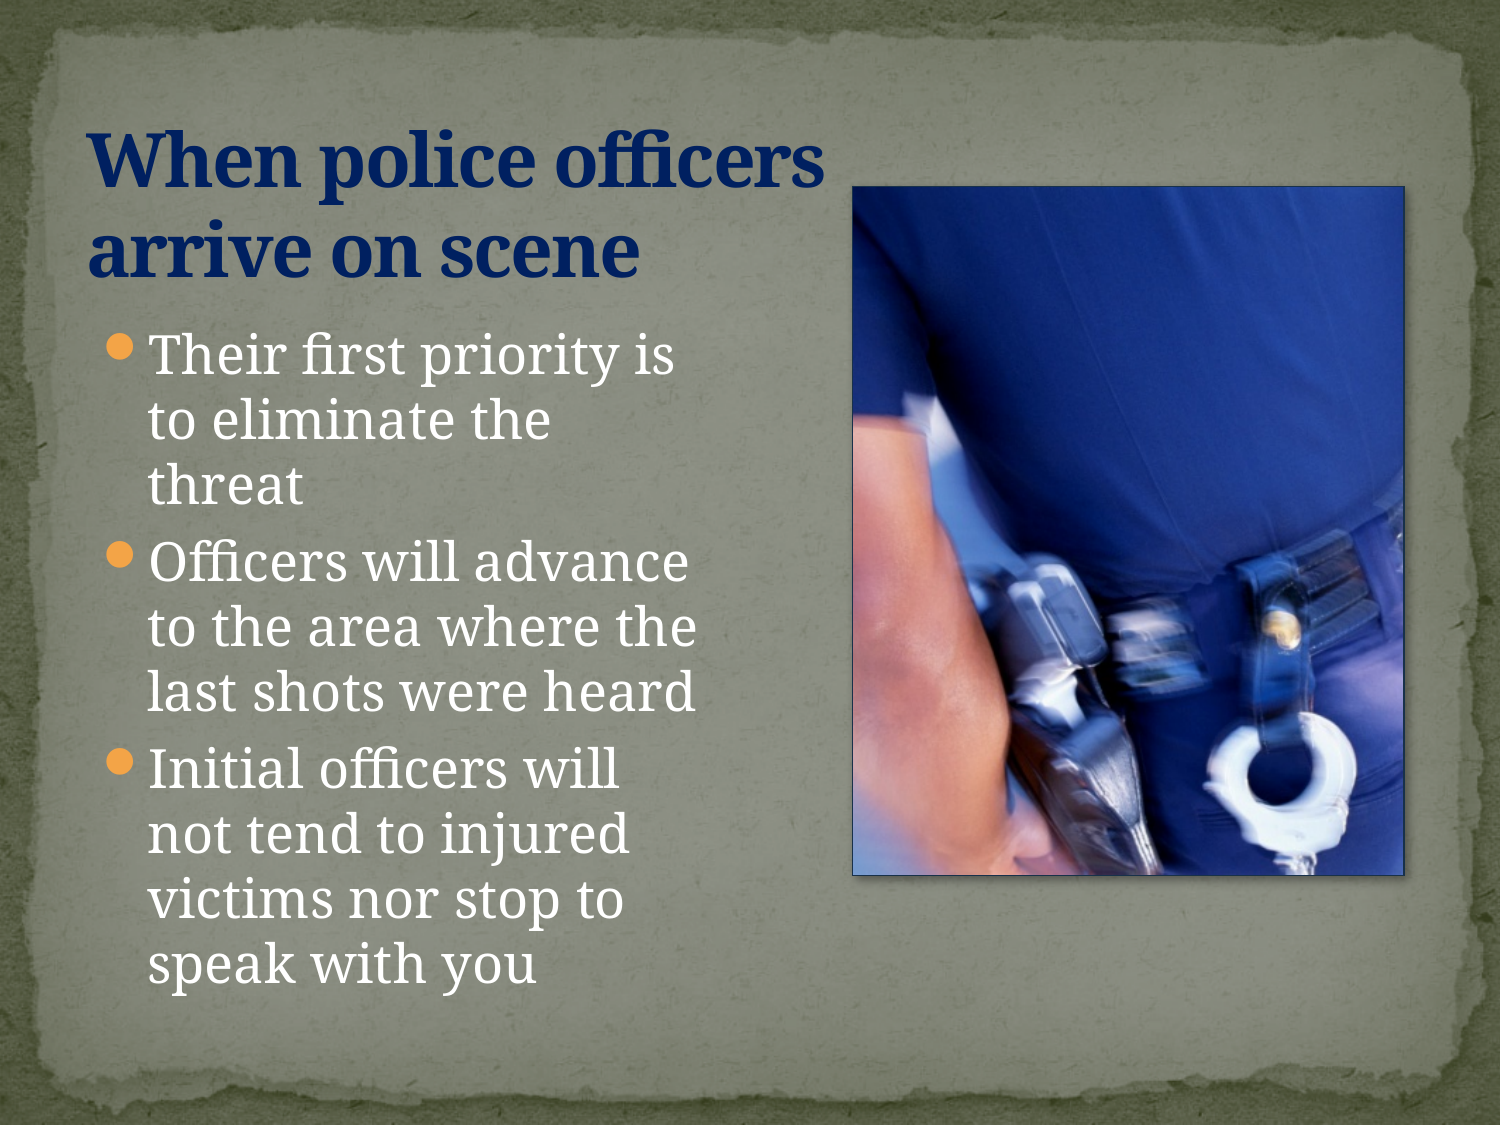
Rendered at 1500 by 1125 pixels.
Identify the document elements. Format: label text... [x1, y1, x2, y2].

list Their first priority is to eliminate the threat Officers will advance to the area where the last shots were heard Initial officers will not tend to injured victims nor stop to speak with you [87, 312, 726, 1026]
picture [853, 187, 1404, 876]
title When police officers arrive on scene [71, 99, 860, 300]
